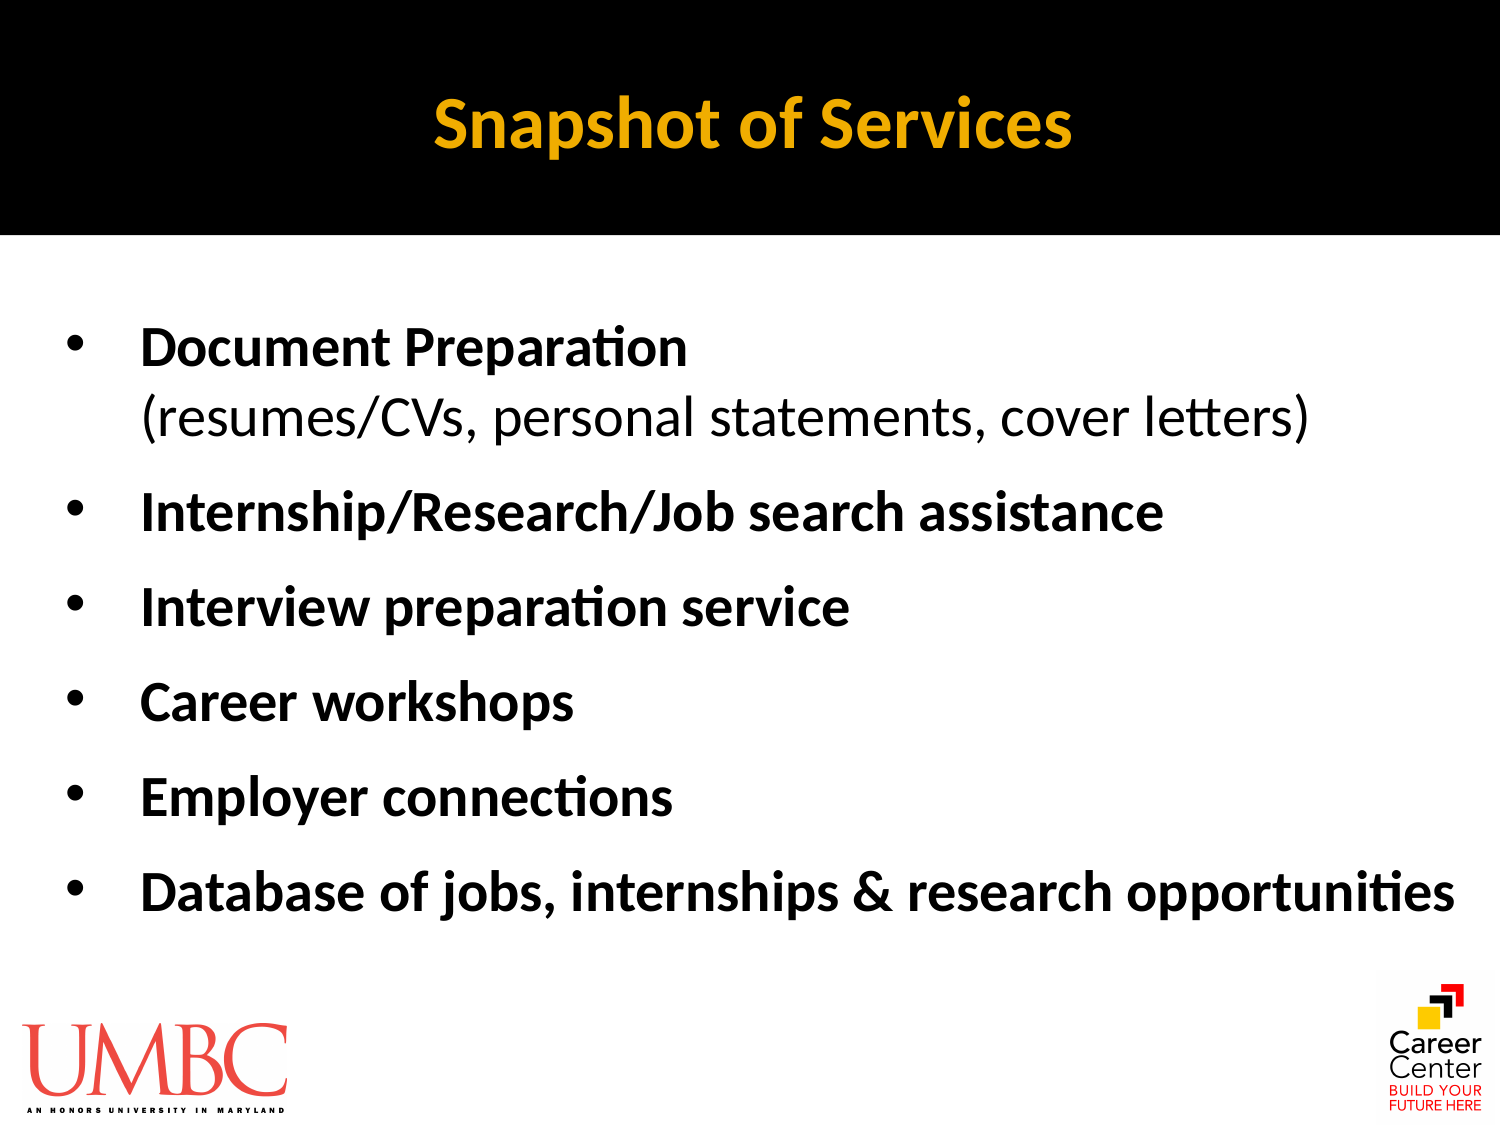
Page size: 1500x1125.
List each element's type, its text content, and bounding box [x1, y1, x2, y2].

title Snapshot of Services [75, 16, 1425, 222]
picture [22, 1024, 287, 1113]
list Document Preparation (resumes/CVs, personal statements, cover letters) Internship/Research/Job search assistance Interview preparation service Career workshops Employer connections Database of jobs, internships & research opportunities [18, 267, 1482, 1024]
picture [1376, 970, 1495, 1125]
